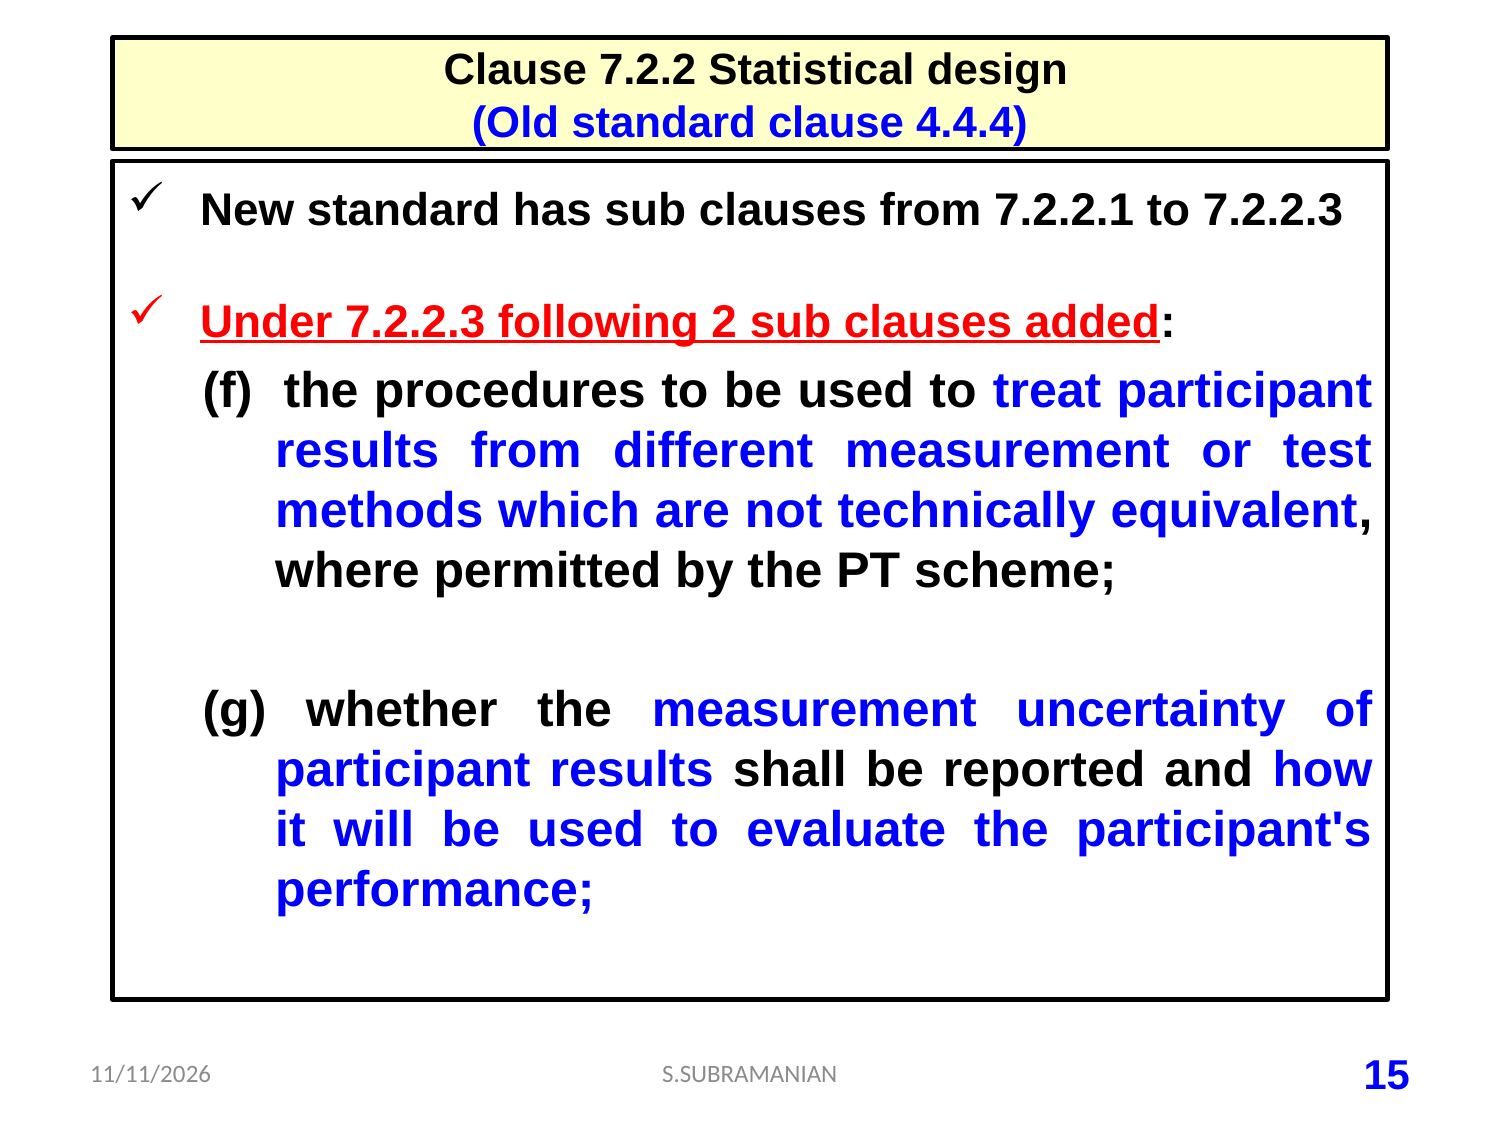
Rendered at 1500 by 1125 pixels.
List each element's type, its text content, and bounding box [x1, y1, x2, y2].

slide_number 15 [1074, 1042, 1425, 1103]
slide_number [75, 1042, 425, 1103]
list New standard has sub clauses from 7.2.2.1 to 7.2.2.3 Under 7.2.2.3 following 2 sub clauses added: (f) the procedures to be used to treat participant results from different measurement or test methods which are not technically equivalent, where permitted by the PT scheme; (g) whether the measurement uncertainty of participant results shall be reported and how it will be used to evaluate the participant's performance; [112, 160, 1388, 1000]
title Clause 7.2.2 Statistical design (Old standard clause 4.4.4) [112, 37, 1388, 149]
footer S.SUBRAMANIAN [512, 1042, 988, 1103]
